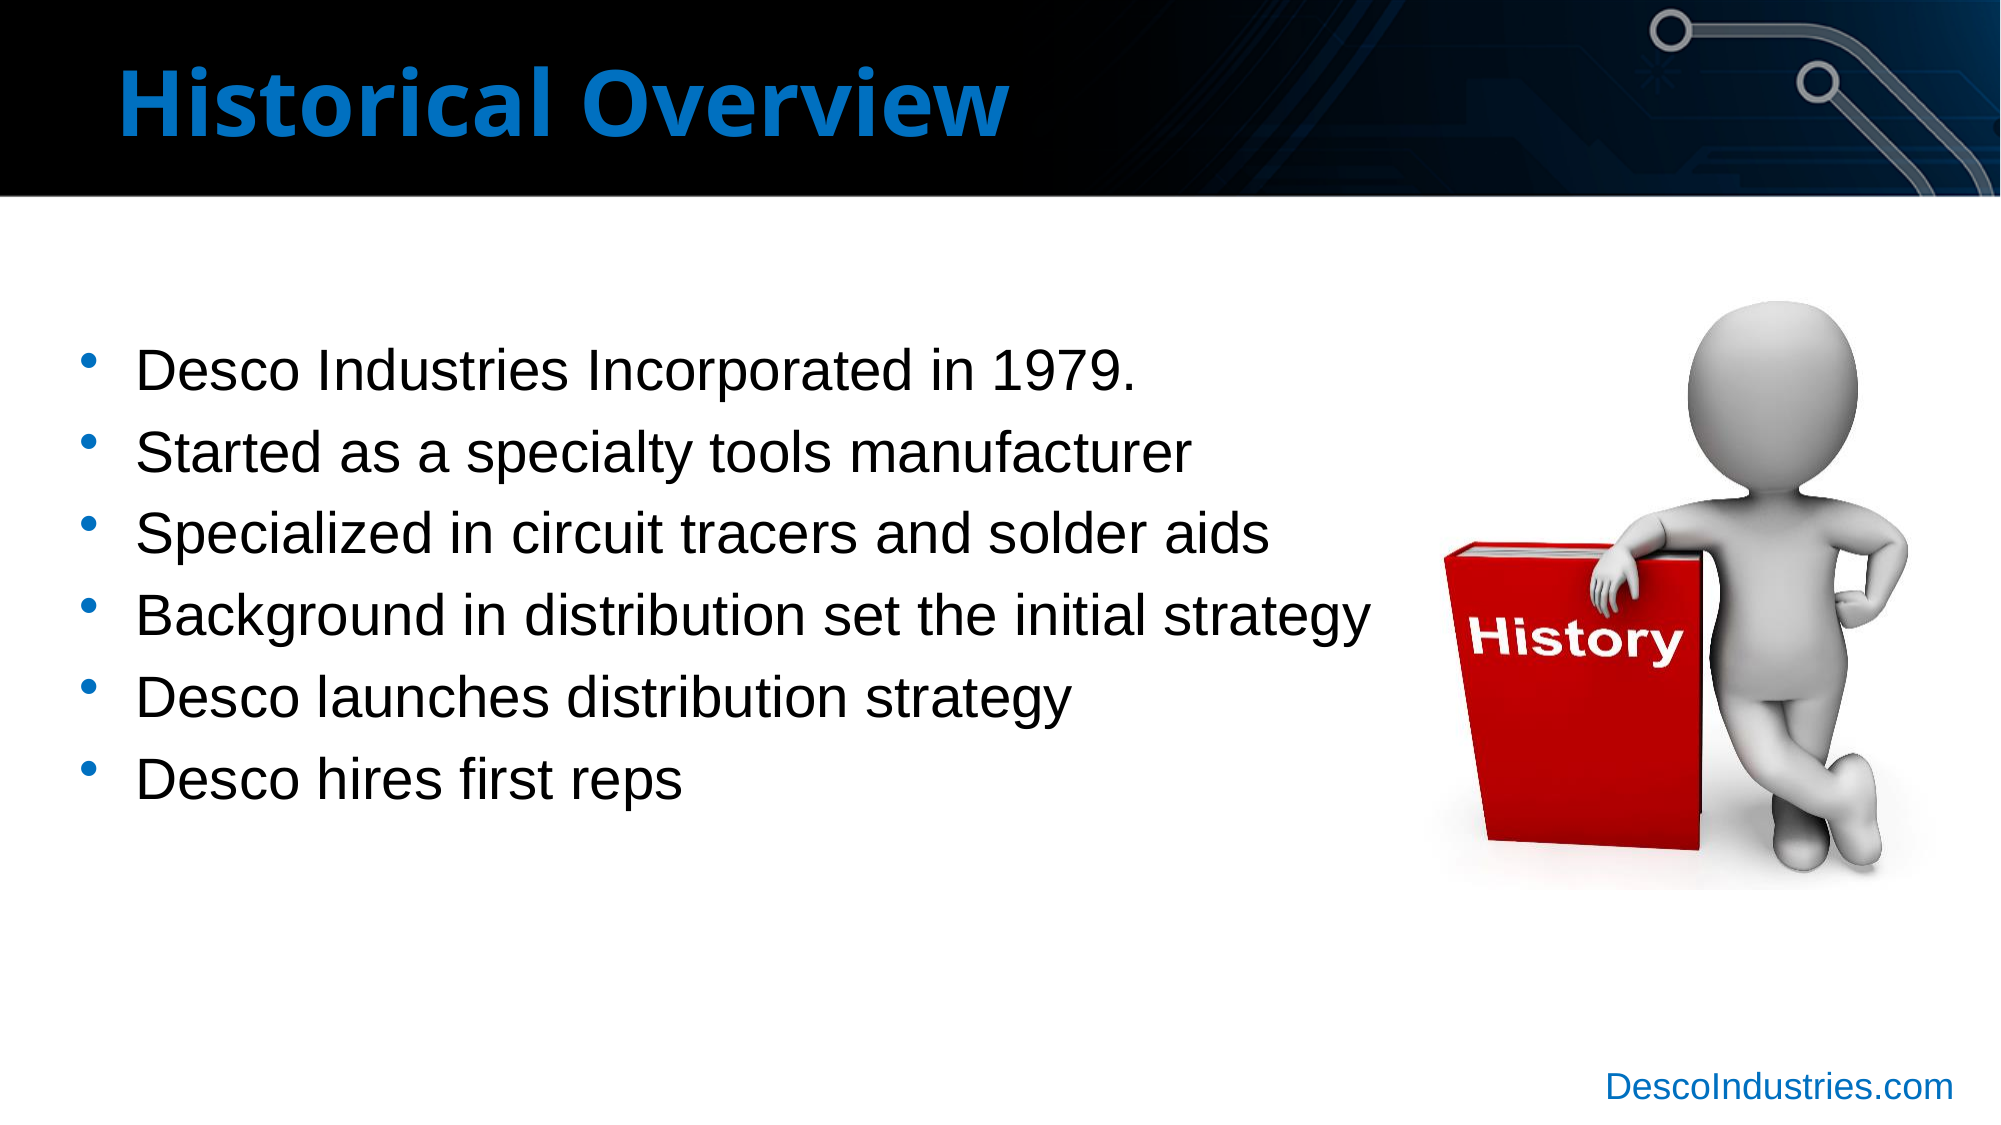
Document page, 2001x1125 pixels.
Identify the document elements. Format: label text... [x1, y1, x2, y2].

text_box Historical Overview [38, 37, 1089, 163]
picture [0, 0, 2001, 1125]
text_box DescoIndustries.com [1590, 1054, 1970, 1115]
text_box Desco Industries Incorporated in 1979. Started as a specialty tools manufacturer Specialized in circuit tracers and solder aids Background in distribution set the initial strategy Desco launches distribution strategy Desco hires first reps [64, 325, 1477, 963]
